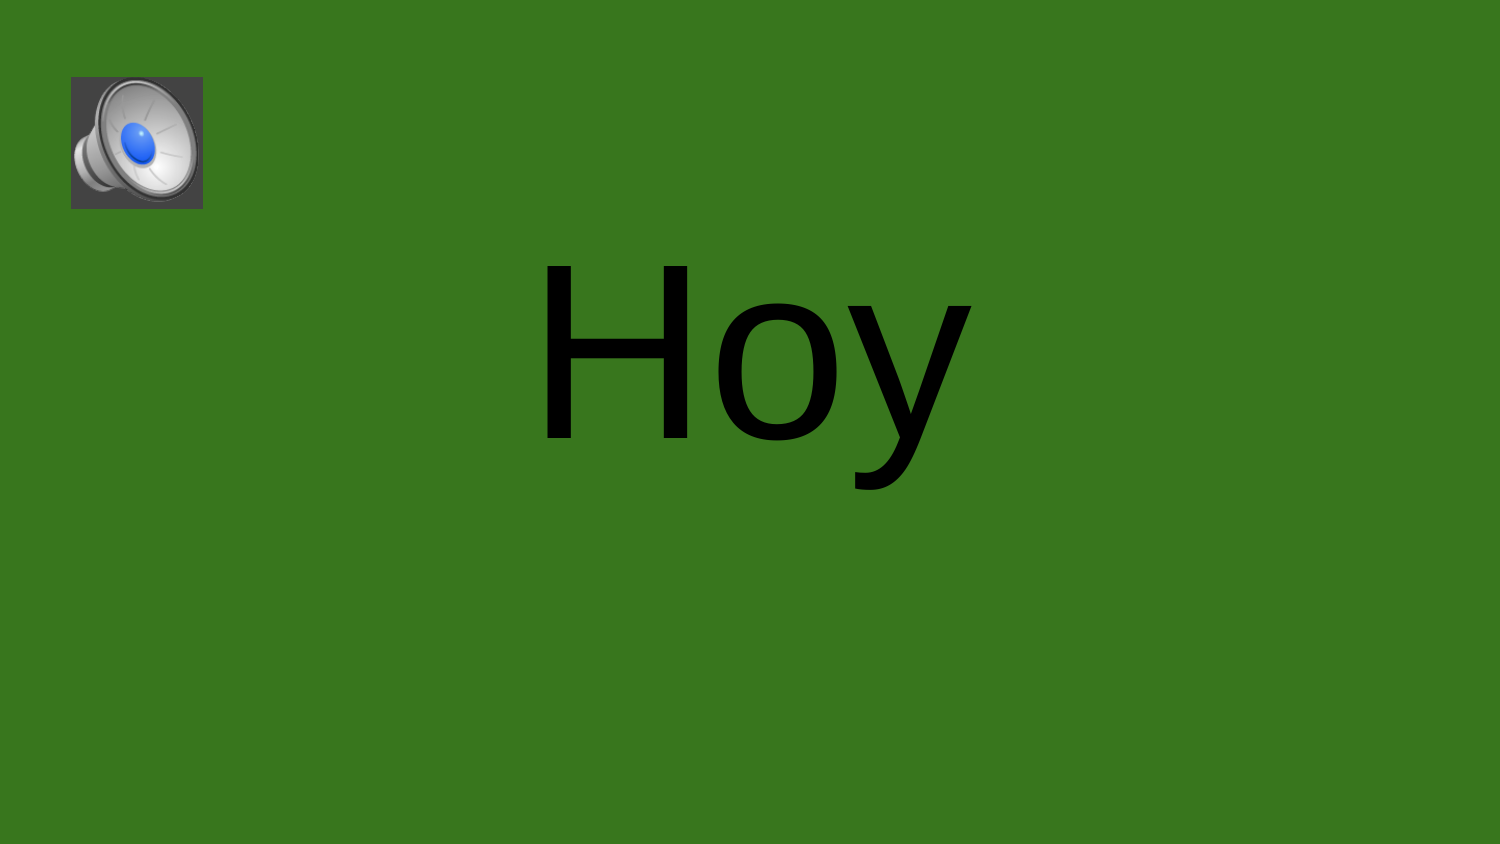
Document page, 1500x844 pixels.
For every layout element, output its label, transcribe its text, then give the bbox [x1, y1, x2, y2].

title Hoy [51, 181, 1449, 504]
picture [69, 75, 204, 210]
